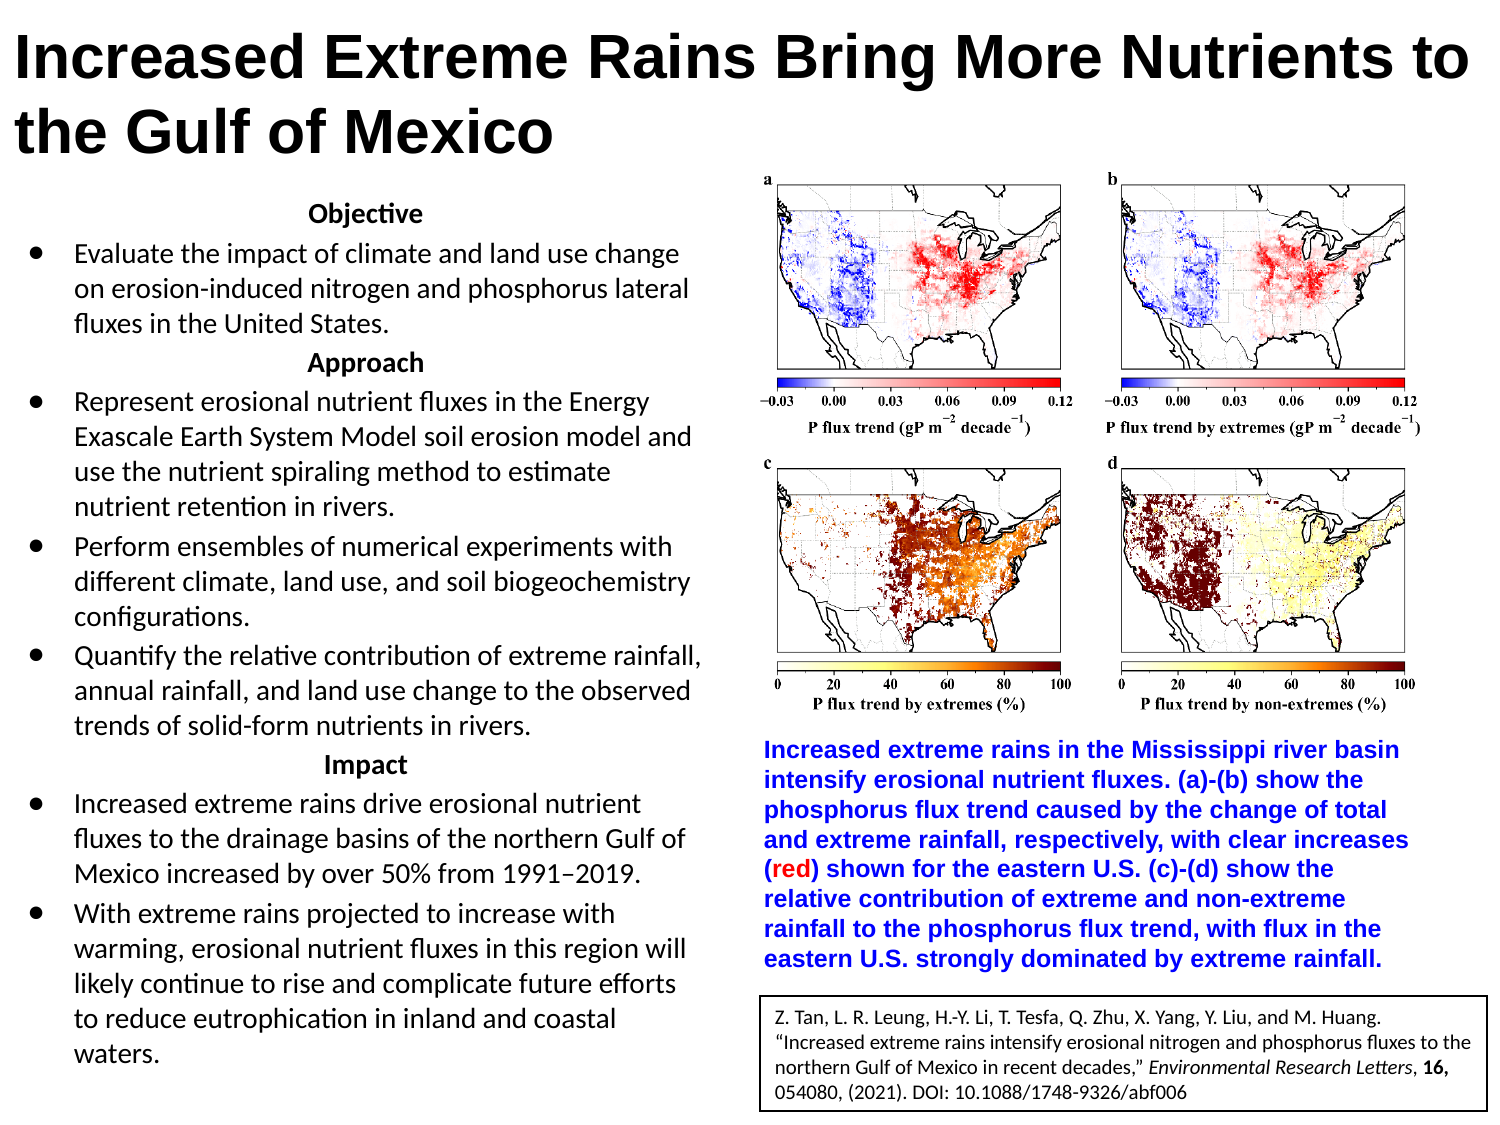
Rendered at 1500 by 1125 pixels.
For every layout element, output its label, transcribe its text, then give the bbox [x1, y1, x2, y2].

picture [759, 172, 1420, 714]
text_box Objective Evaluate the impact of climate and land use change on erosion-induced nitrogen and phosphorus lateral fluxes in the United States. Approach Represent erosional nutrient fluxes in the Energy Exascale Earth System Model soil erosion model and use the nutrient spiraling method to estimate nutrient retention in rivers. Perform ensembles of numerical experiments with different climate, land use, and soil biogeochemistry configurations. Quantify the relative contribution of extreme rainfall, annual rainfall, and land use change to the observed trends of solid-form nutrients in rivers. Impact Increased extreme rains drive erosional nutrient fluxes to the drainage basins of the northern Gulf of Mexico increased by over 50% from 1991–2019. With extreme rains projected to increase with warming, erosional nutrient fluxes in this region will likely continue to rise and complicate future efforts to reduce eutrophication in inland and coastal waters. [12, 187, 720, 1104]
text_box Increased Extreme Rains Bring More Nutrients to the Gulf of Mexico [0, 8, 1500, 173]
text_box Z. Tan, L. R. Leung, H.-Y. Li, T. Tesfa, Q. Zhu, X. Yang, Y. Liu, and M. Huang. “Increased extreme rains intensify erosional nitrogen and phosphorus fluxes to the northern Gulf of Mexico in recent decades,” Environmental Research Letters, 16, 054080, (2021). DOI: 10.1088/1748-9326/abf006 [760, 996, 1488, 1111]
text_box Increased extreme rains in the Mississippi river basin intensify erosional nutrient fluxes. (a)-(b) show the phosphorus flux trend caused by the change of total and extreme rainfall, respectively, with clear increases (red) shown for the eastern U.S. (c)-(d) show the relative contribution of extreme and non-extreme rainfall to the phosphorus flux trend, with flux in the eastern U.S. strongly dominated by extreme rainfall. [749, 725, 1445, 981]
